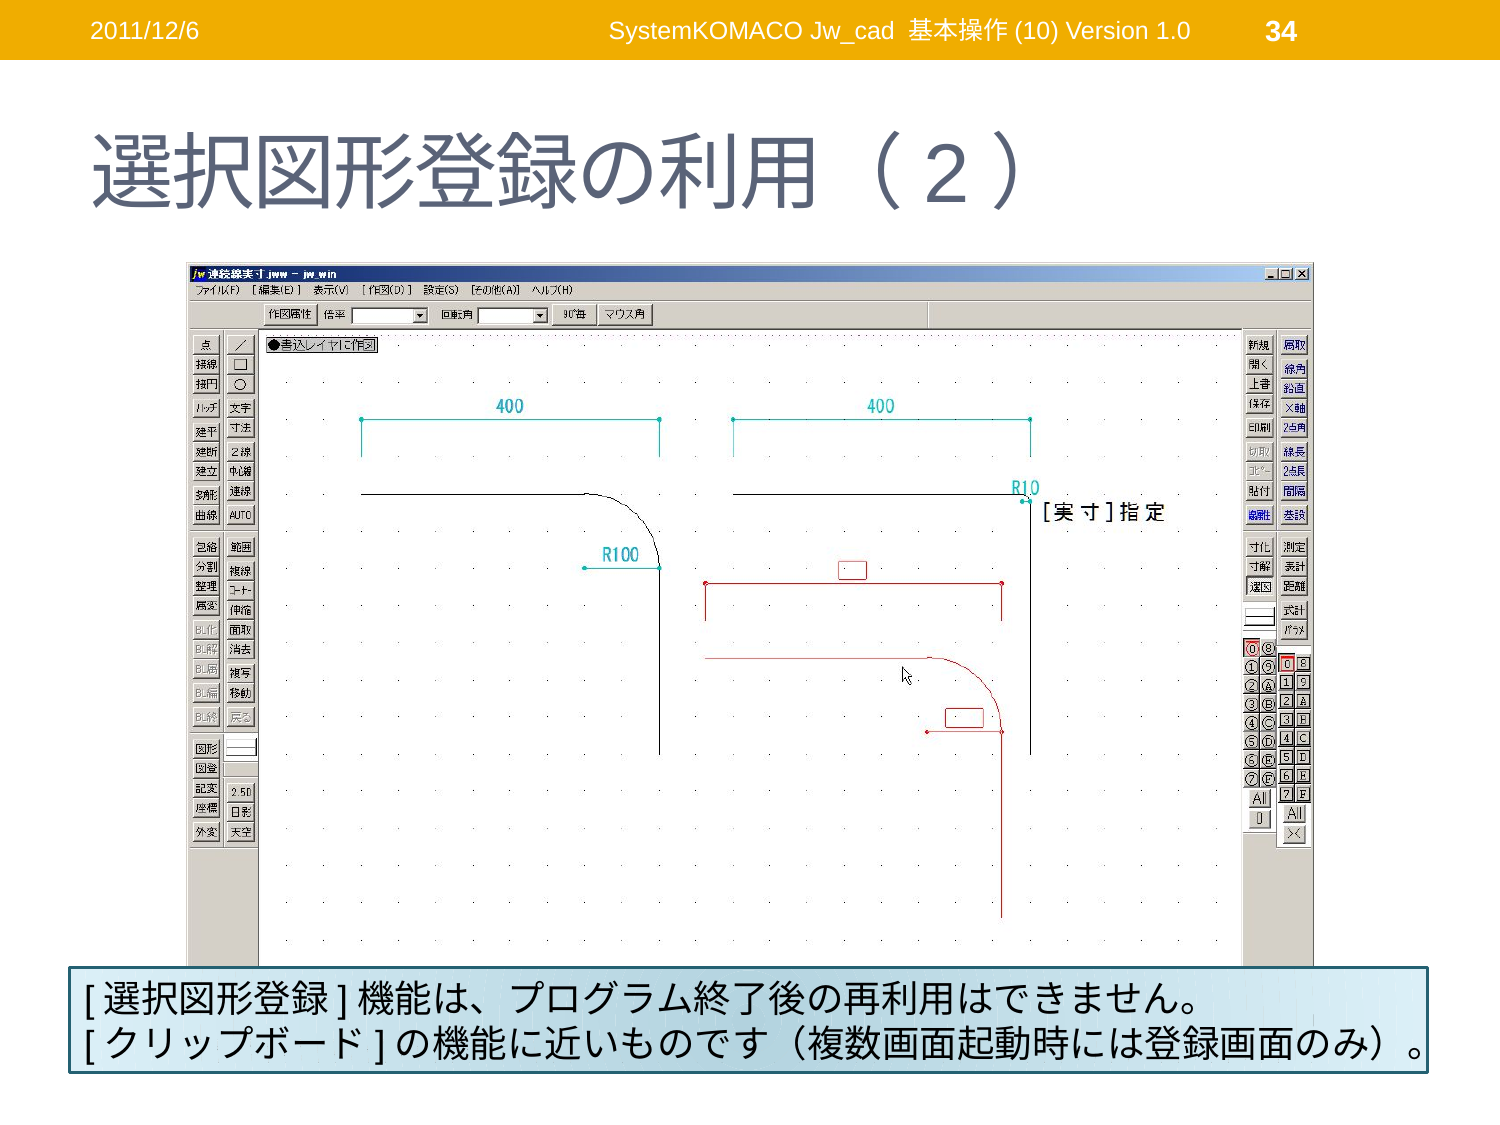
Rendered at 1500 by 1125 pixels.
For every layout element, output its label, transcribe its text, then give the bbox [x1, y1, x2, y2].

text_box [選択図形登録]機能は、プログラム終了後の再利用はできません。 [クリップボード]の機能に近いものです（複数画面起動時には登録画面のみ）。 [69, 967, 1428, 1073]
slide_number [75, 3, 550, 57]
footer SystemKOMACO Jw_cad 基本操作(10) Version 1.0 [562, 3, 1238, 57]
slide_number 34 [1250, 3, 1425, 57]
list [186, 262, 1314, 1063]
title 選択図形登録の利用（2） [75, 87, 1425, 250]
